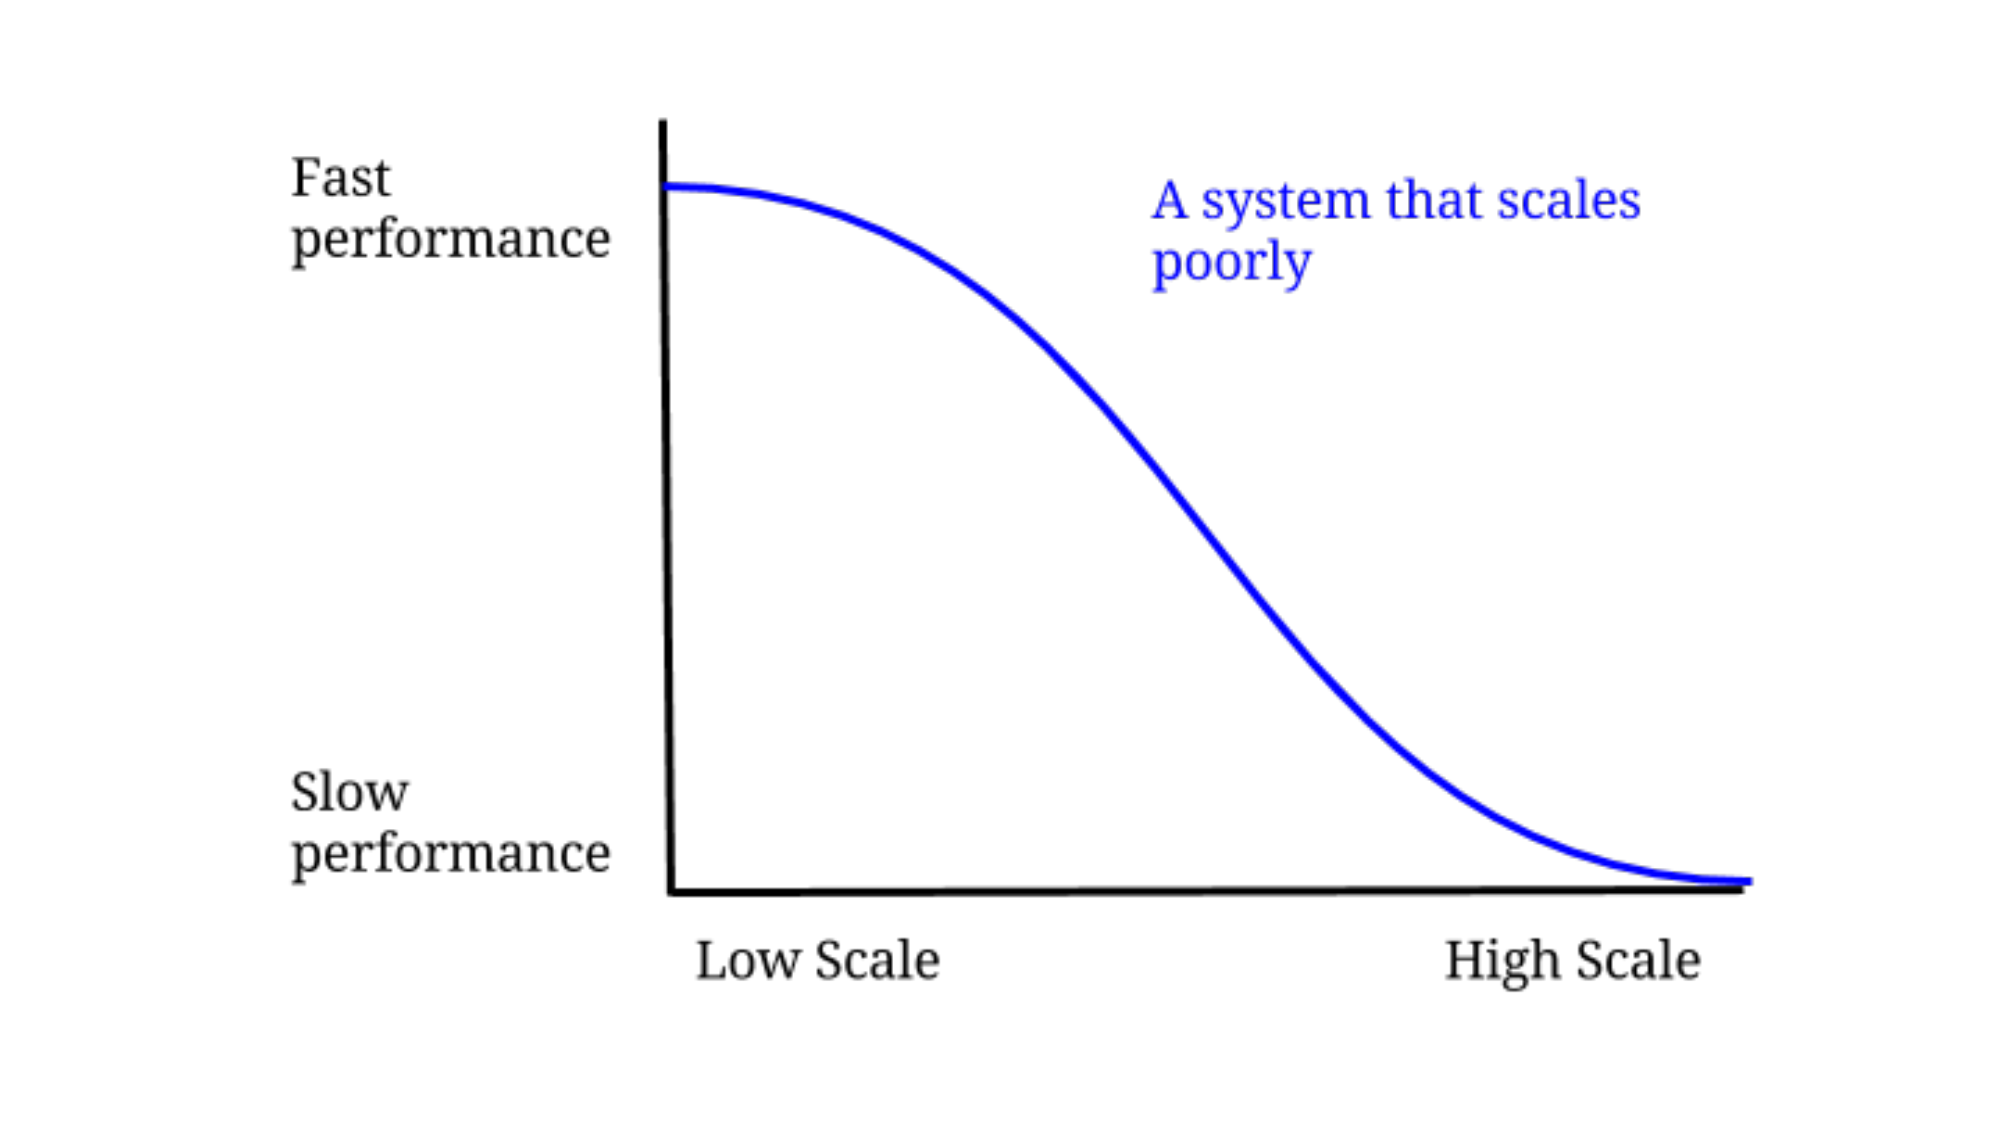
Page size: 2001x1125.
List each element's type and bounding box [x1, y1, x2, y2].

picture [240, 105, 1760, 1020]
